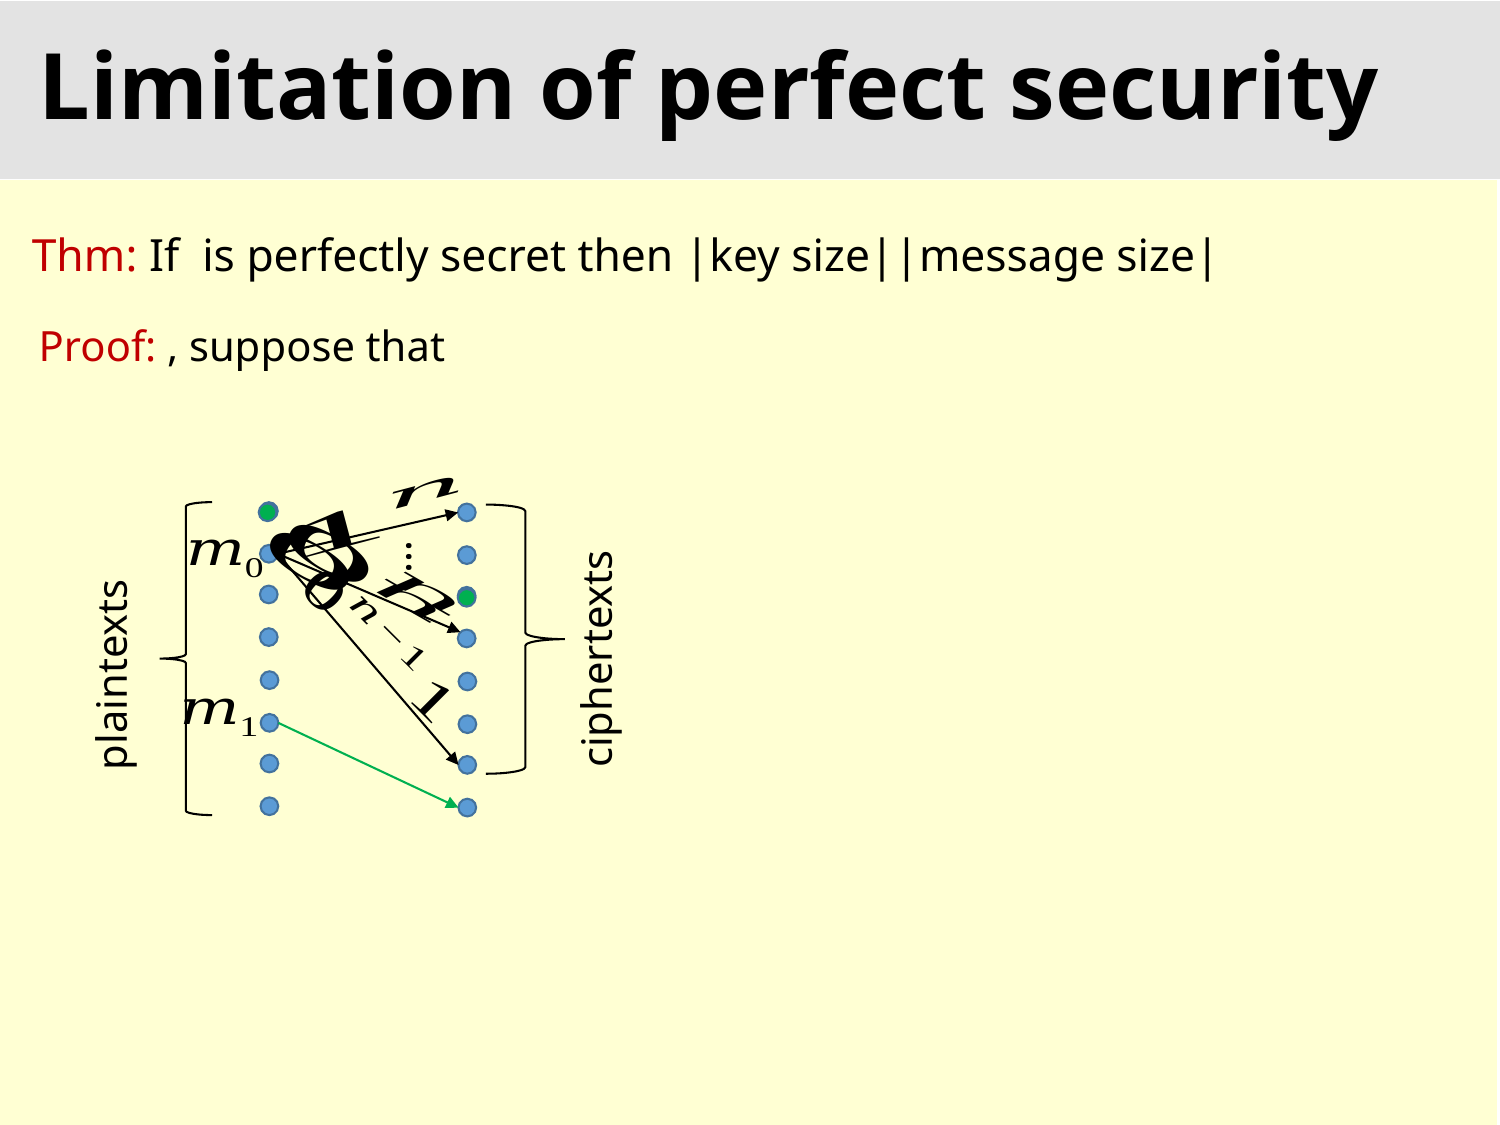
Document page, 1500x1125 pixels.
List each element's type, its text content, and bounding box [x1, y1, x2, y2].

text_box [254, 503, 476, 616]
title Limitation of perfect security [23, 0, 1500, 179]
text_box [83, 483, 676, 817]
